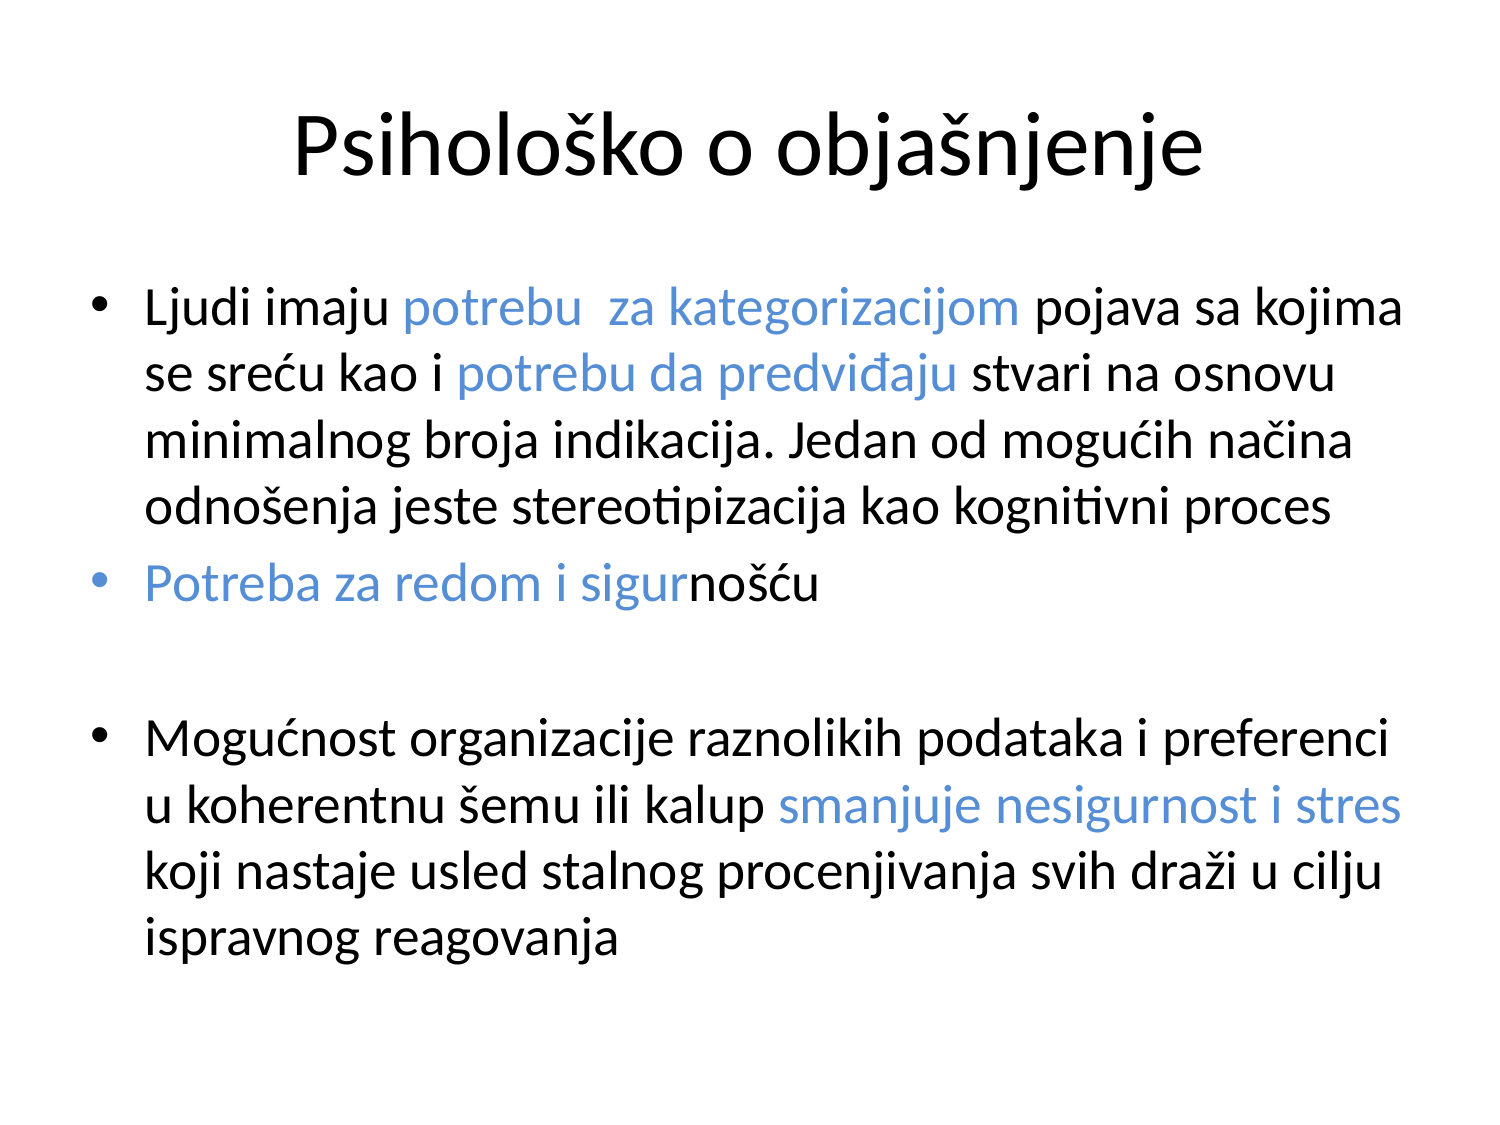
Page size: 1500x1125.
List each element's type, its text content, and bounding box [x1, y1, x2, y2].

list Ljudi imaju potrebu za kategorizacijom pojava sa kojima se sreću kao i potrebu da predviđaju stvari na osnovu minimalnog broja indikacija. Jedan od mogućih načina odnošenja jeste stereotipizacija kao kognitivni proces Potreba za redom i sigurnošću Mogućnost organizacije raznolikih podataka i preferenci u koherentnu šemu ili kalup smanjuje nesigurnost i stres koji nastaje usled stalnog procenjivanja svih draži u cilju ispravnog reagovanja [75, 262, 1425, 1005]
title Psihološko o objašnjenje [75, 45, 1425, 233]
